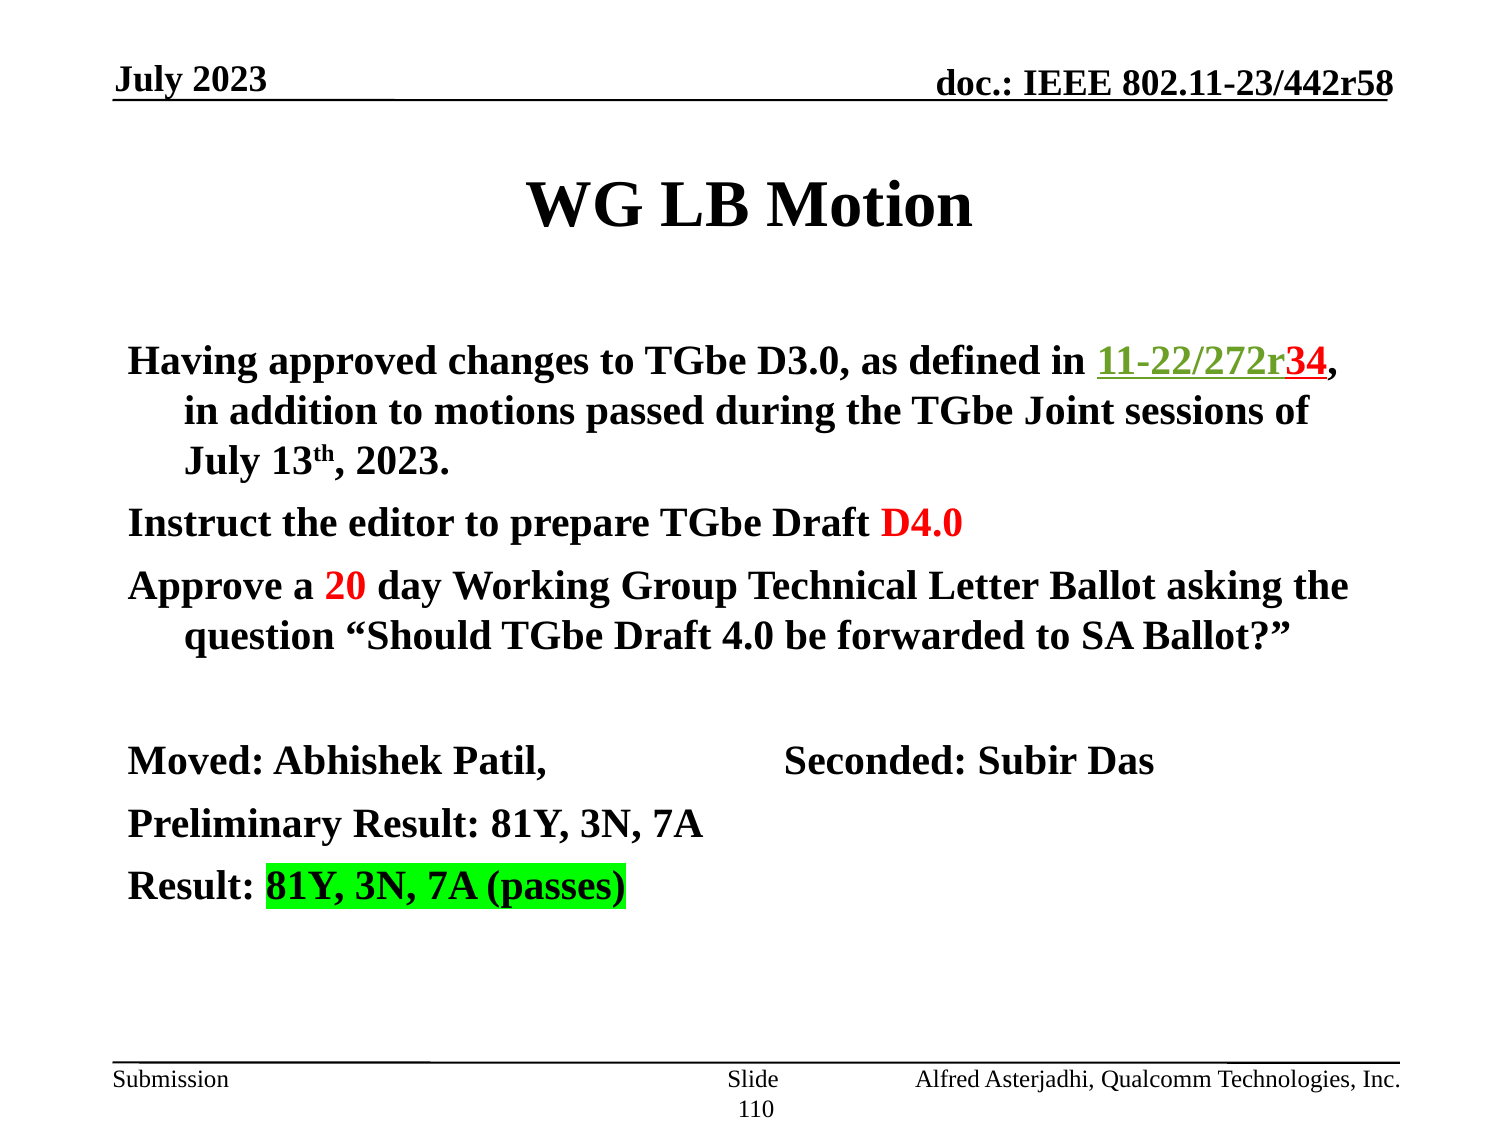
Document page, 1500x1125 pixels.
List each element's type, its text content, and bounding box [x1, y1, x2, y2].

title WG LB Motion [112, 112, 1388, 288]
footer Alfred Asterjadhi, Qualcomm Technologies, Inc. [878, 1061, 1402, 1093]
slide_number Slide 110 [712, 1061, 800, 1123]
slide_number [114, 54, 423, 100]
list Having approved changes to TGbe D3.0, as defined in 11-22/272r34, in addition to motions passed during the TGbe Joint sessions of July 13th, 2023. Instruct the editor to prepare TGbe Draft D4.0 Approve a 20 day Working Group Technical Letter Ballot asking the question “Should TGbe Draft 4.0 be forwarded to SA Ballot?” Moved: Abhishek Patil, Seconded: Subir Das Preliminary Result: 81Y, 3N, 7A Result: 81Y, 3N, 7A (passes) [112, 324, 1388, 1063]
